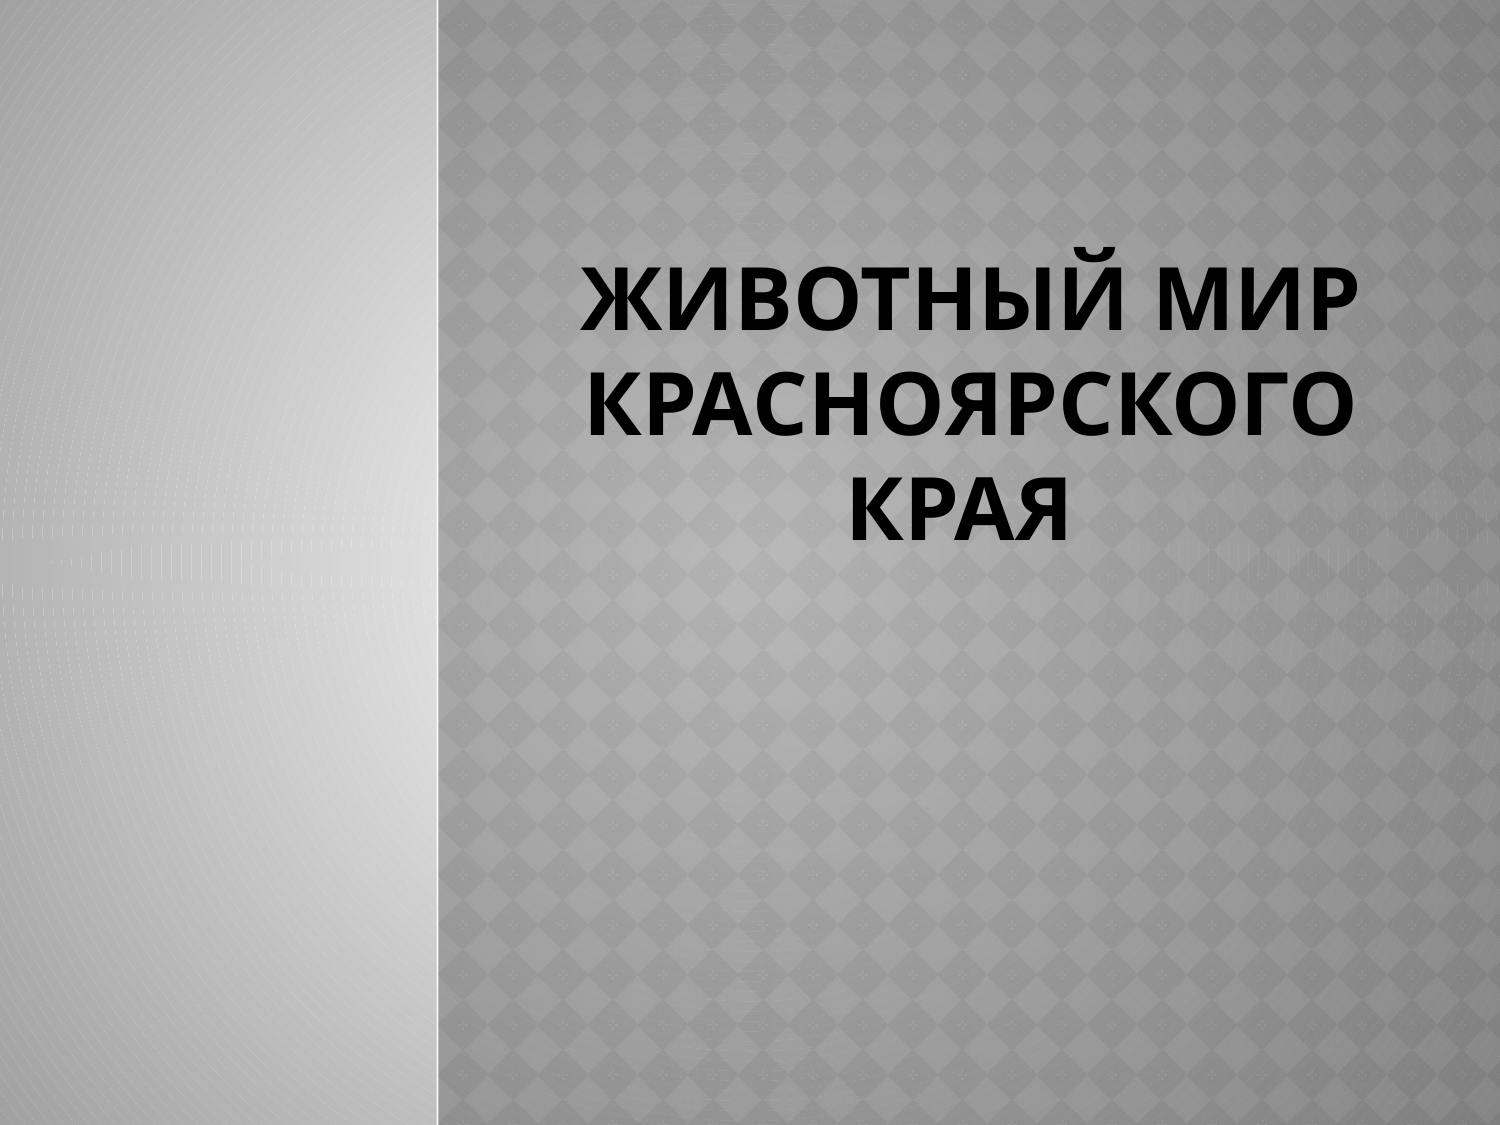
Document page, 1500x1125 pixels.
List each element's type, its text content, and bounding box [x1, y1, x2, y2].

title ЖИВОТНЫЙ МИР КРАСНОЯРСКОГО КРАЯ [552, 87, 1390, 558]
